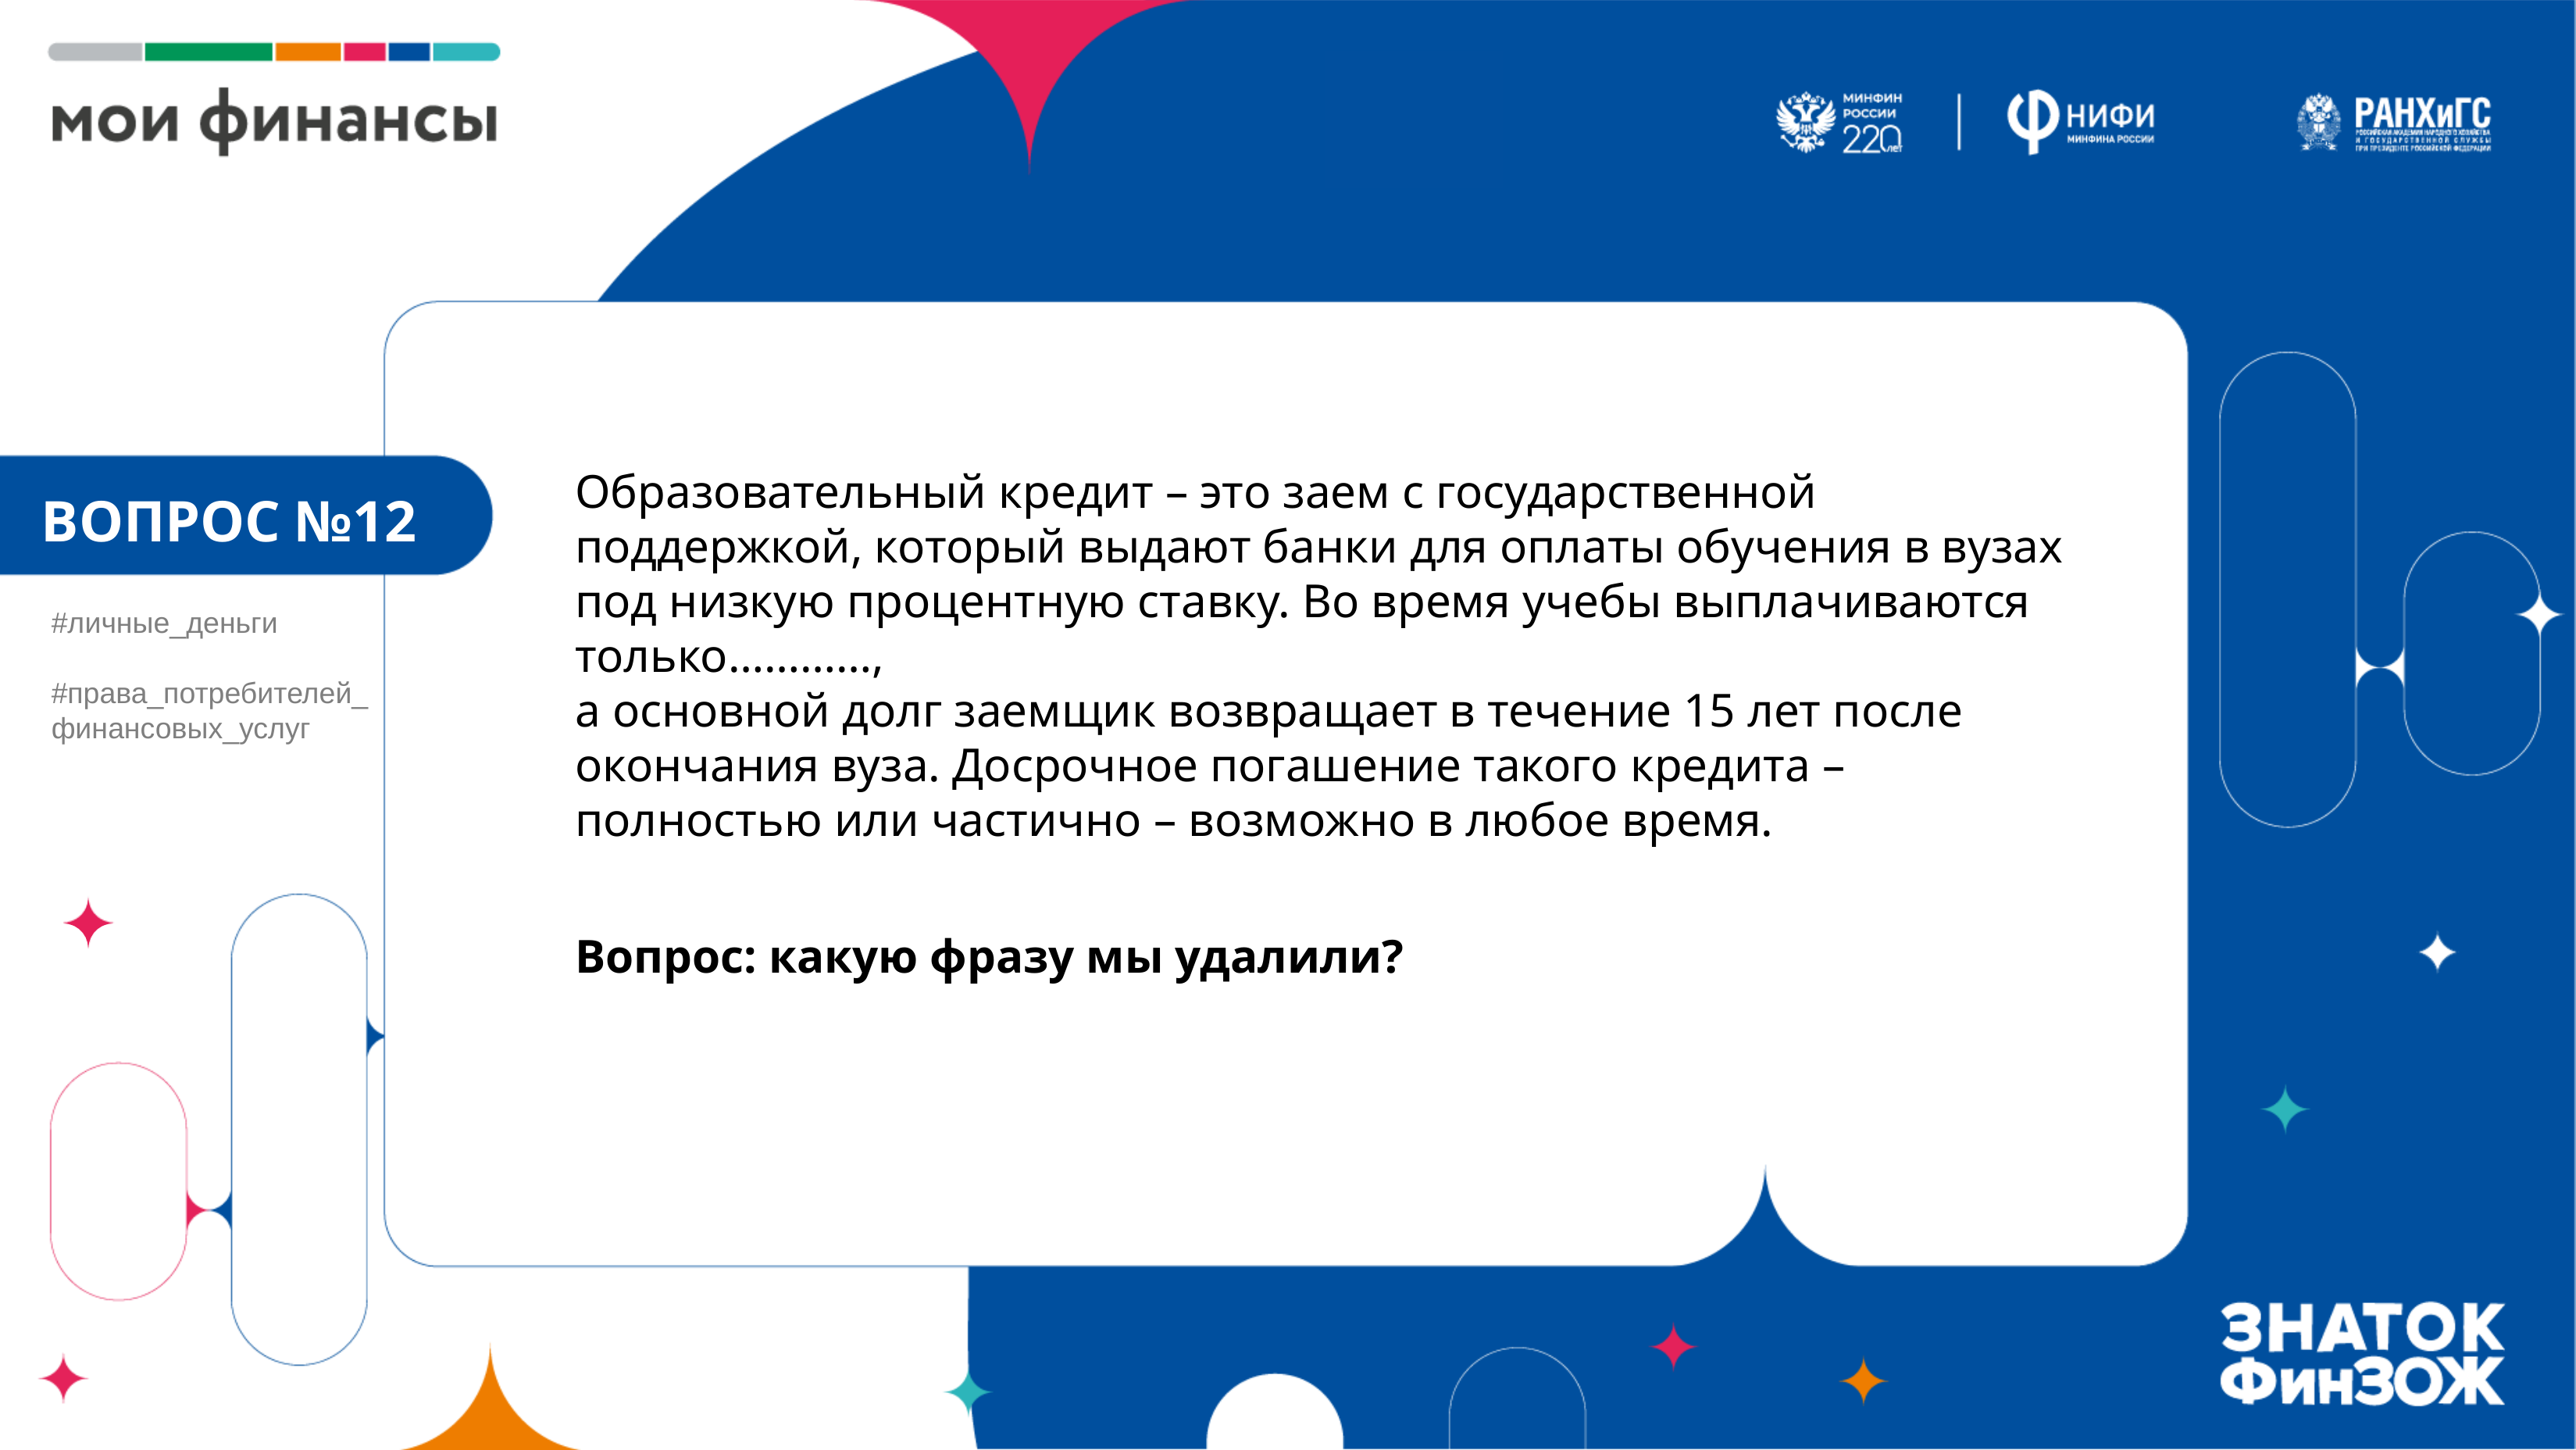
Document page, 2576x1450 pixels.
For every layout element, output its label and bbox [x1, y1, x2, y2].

text_box [1324, 50, 2521, 189]
picture [0, 0, 2576, 1450]
